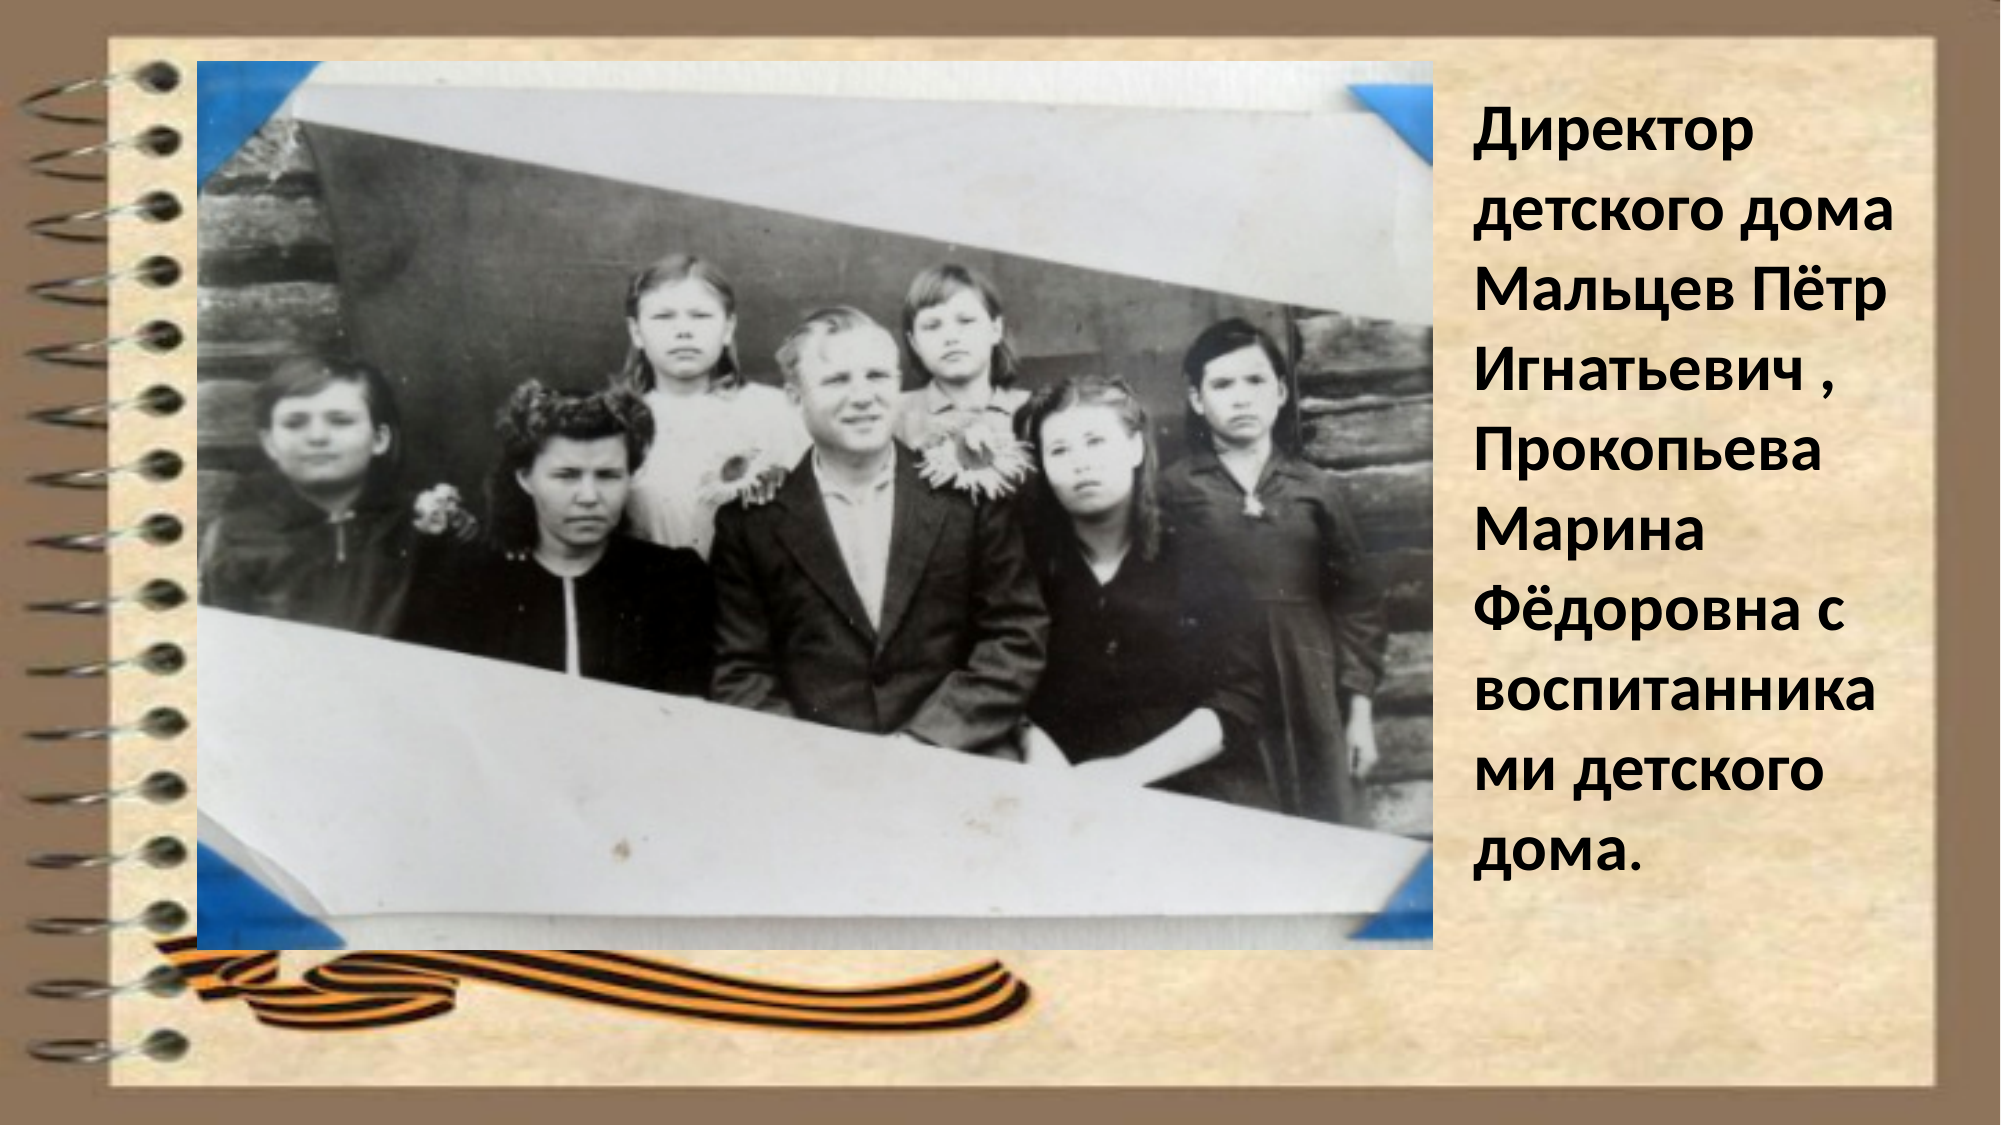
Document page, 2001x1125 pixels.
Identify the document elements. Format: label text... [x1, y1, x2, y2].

picture [0, 0, 2001, 1125]
text_box Директор детского дома Мальцев Пётр Игнатьевич , Прокопьева Марина Фёдоровна с воспитанниками детского дома. [1458, 76, 1930, 891]
